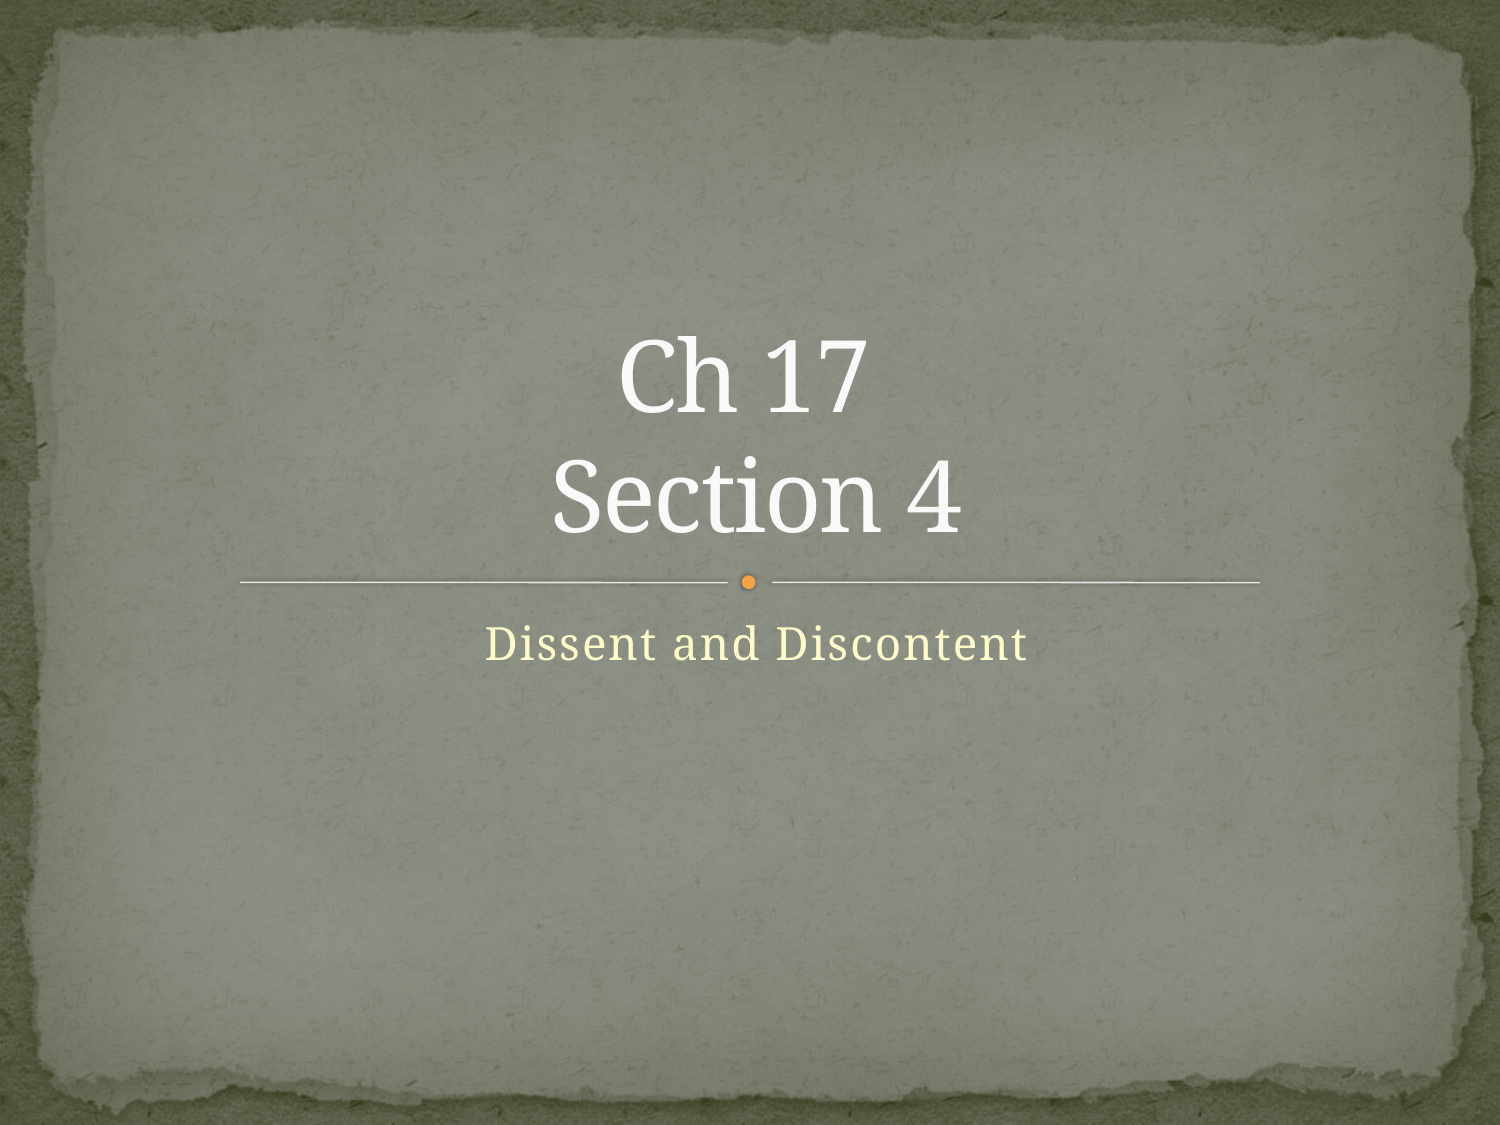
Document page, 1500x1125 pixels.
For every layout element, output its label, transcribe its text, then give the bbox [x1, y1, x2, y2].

title Ch 17 Section 4 [74, 235, 1438, 561]
subtitle Dissent and Discontent [75, 606, 1438, 795]
